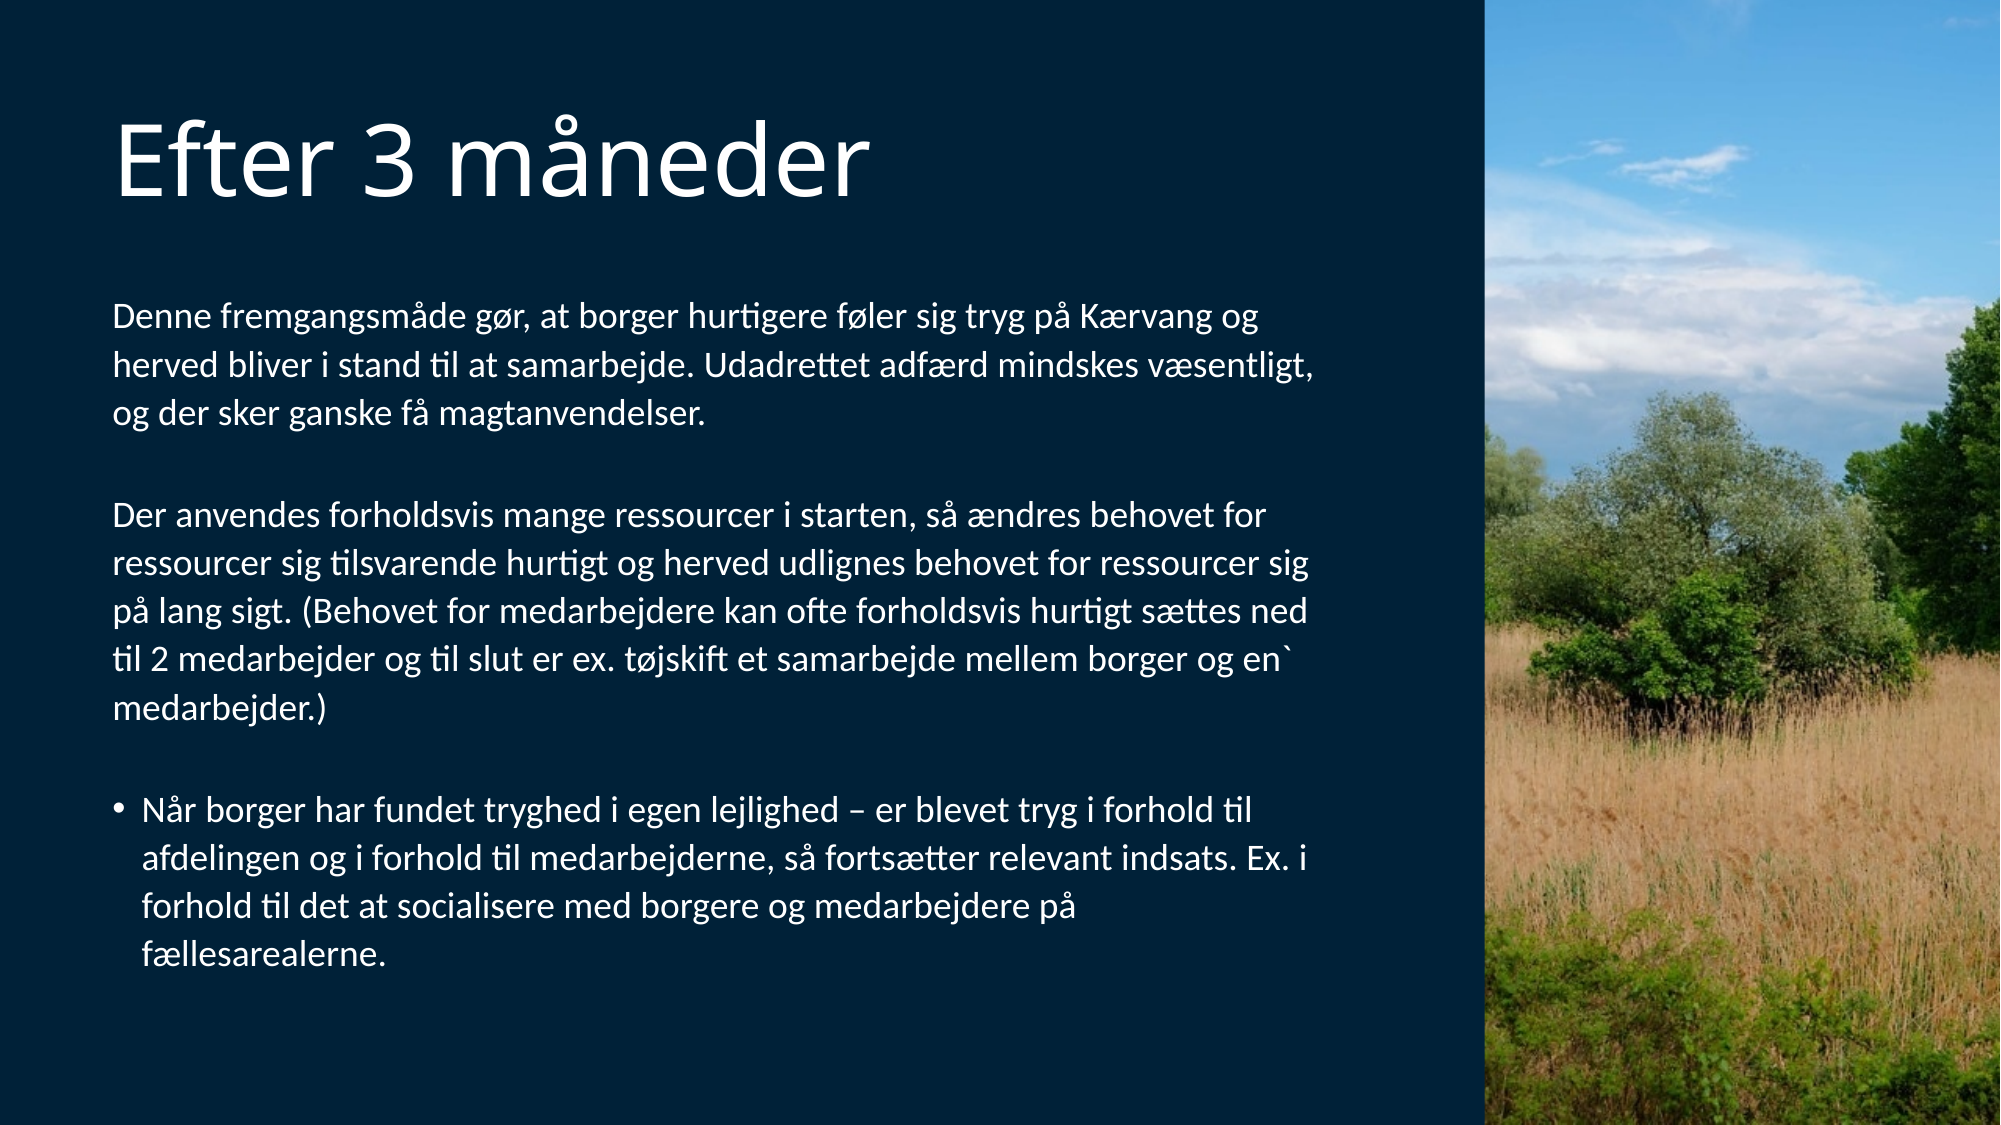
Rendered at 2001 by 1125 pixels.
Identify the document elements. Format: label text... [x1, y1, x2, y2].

list Denne fremgangsmåde gør, at borger hurtigere føler sig tryg på Kærvang og herved bliver i stand til at samarbejde. Udadrettet adfærd mindskes væsentligt, og der sker ganske få magtanvendelser. Der anvendes forholdsvis mange ressourcer i starten, så ændres behovet for ressourcer sig tilsvarende hurtigt og herved udlignes behovet for ressourcer sig på lang sigt. (Behovet for medarbejdere kan ofte forholdsvis hurtigt sættes ned til 2 medarbejder og til slut er ex. tøjskift et samarbejde mellem borger og en` medarbejder.) Når borger har fundet tryghed i egen lejlighed – er blevet tryg i forhold til afdelingen og i forhold til medarbejderne, så fortsætter relevant indsats. Ex. i forhold til det at socialisere med borgere og medarbejdere på fællesarealerne. [112, 288, 1327, 1006]
picture [1484, 0, 2000, 1125]
list Efter 3 måneder [112, 119, 1334, 314]
